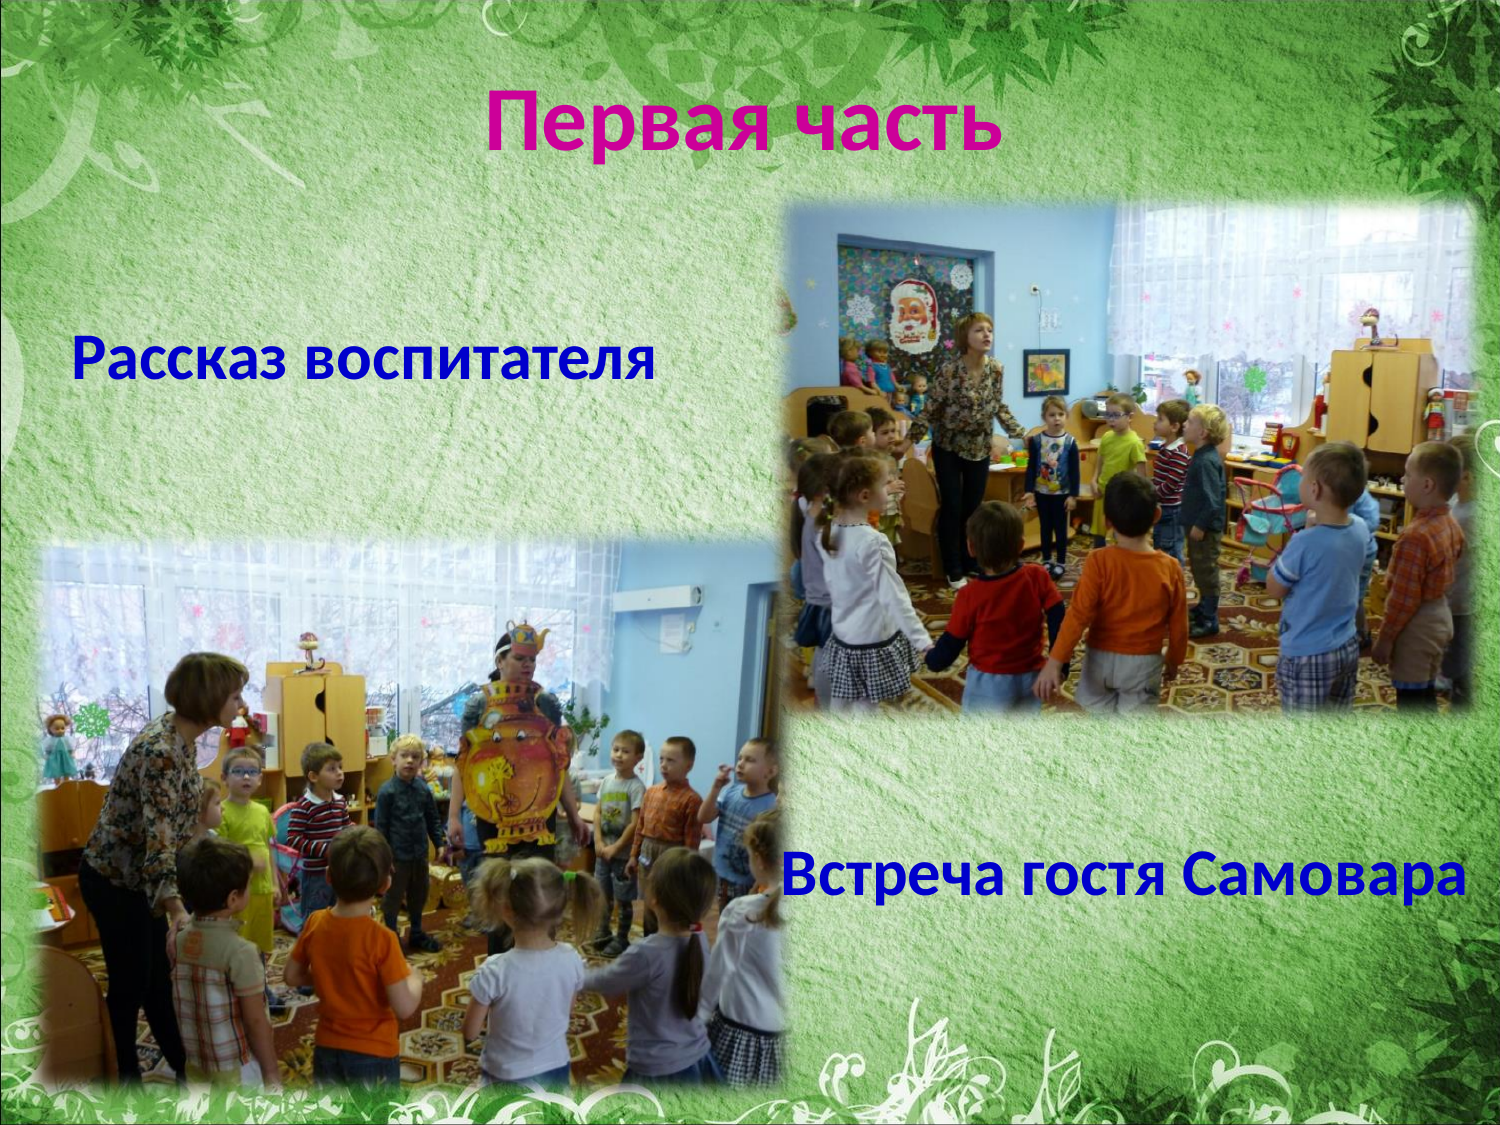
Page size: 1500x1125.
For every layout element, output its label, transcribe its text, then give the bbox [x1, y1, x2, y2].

picture [0, 0, 1500, 1125]
text_box Рассказ воспитателя [56, 305, 760, 400]
title Первая часть [29, 0, 1459, 244]
text_box Встреча гостя Самовара [805, 821, 1500, 961]
